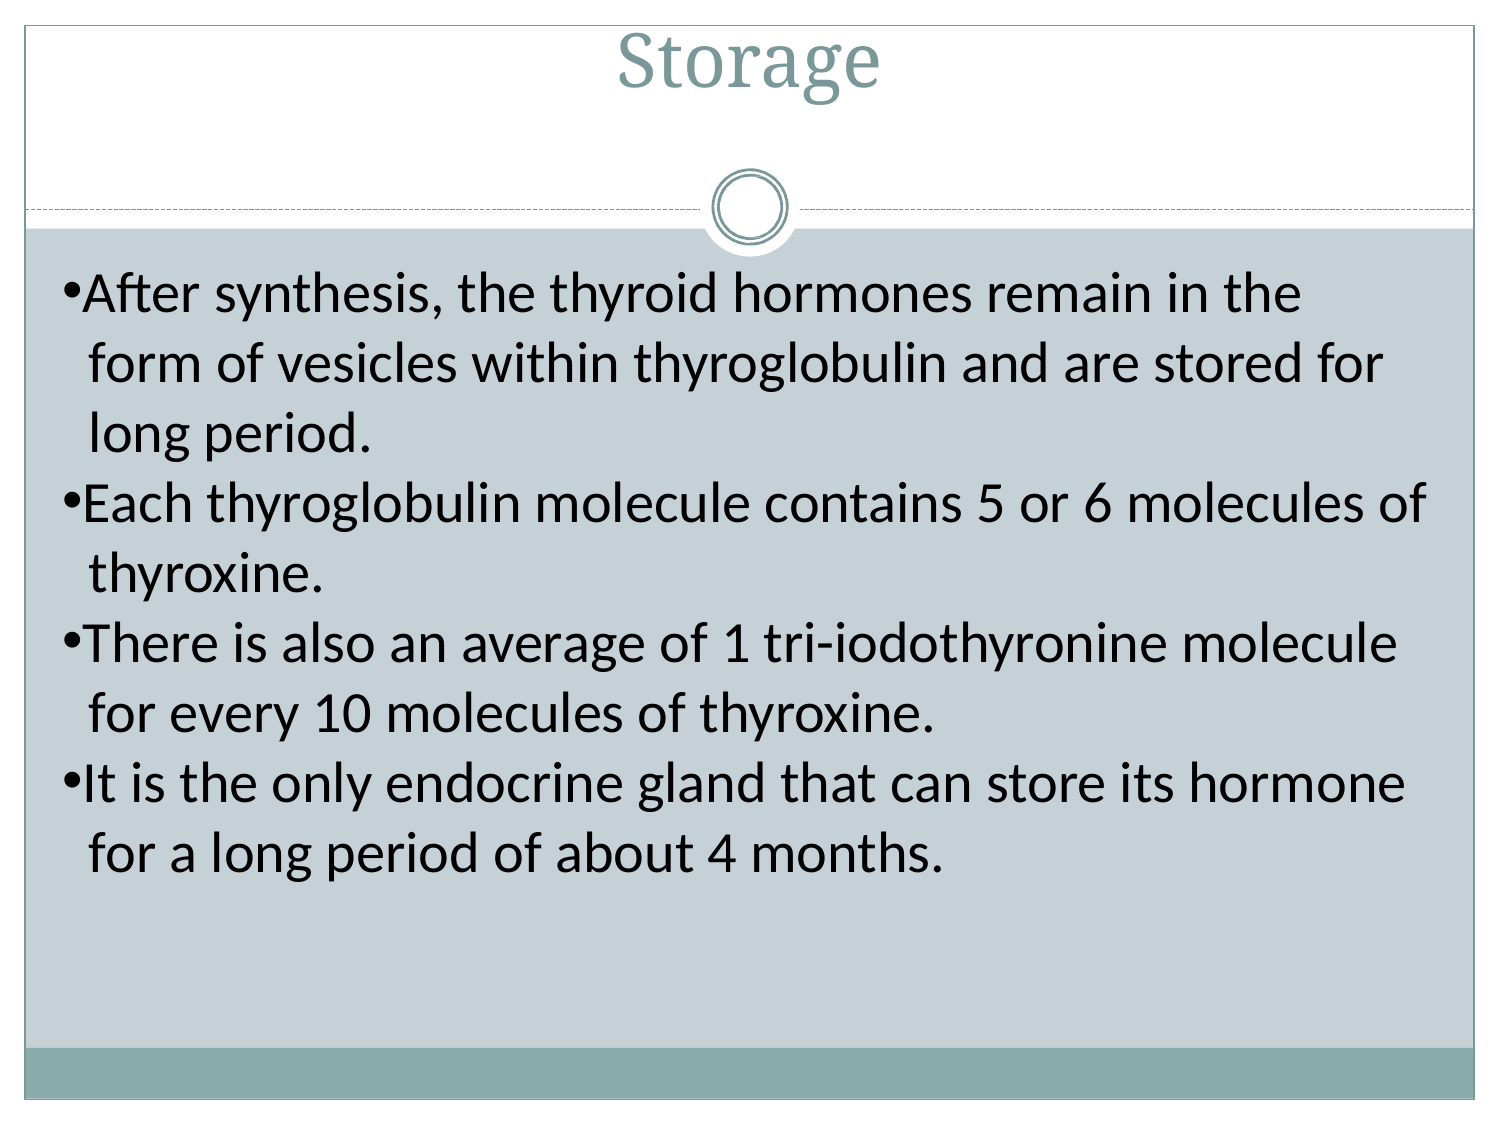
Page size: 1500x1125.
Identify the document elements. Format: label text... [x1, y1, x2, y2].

list After synthesis, the thyroid hormones remain in the form of vesicles within thyroglobulin and are stored for long period. Each thyroglobulin molecule contains 5 or 6 molecules of thyroxine. There is also an average of 1 tri-iodothyronine molecule for every 10 molecules of thyroxine. It is the only endocrine gland that can store its hormone for a long period of about 4 months. [62, 254, 1450, 1000]
title Storage [146, 12, 1354, 104]
